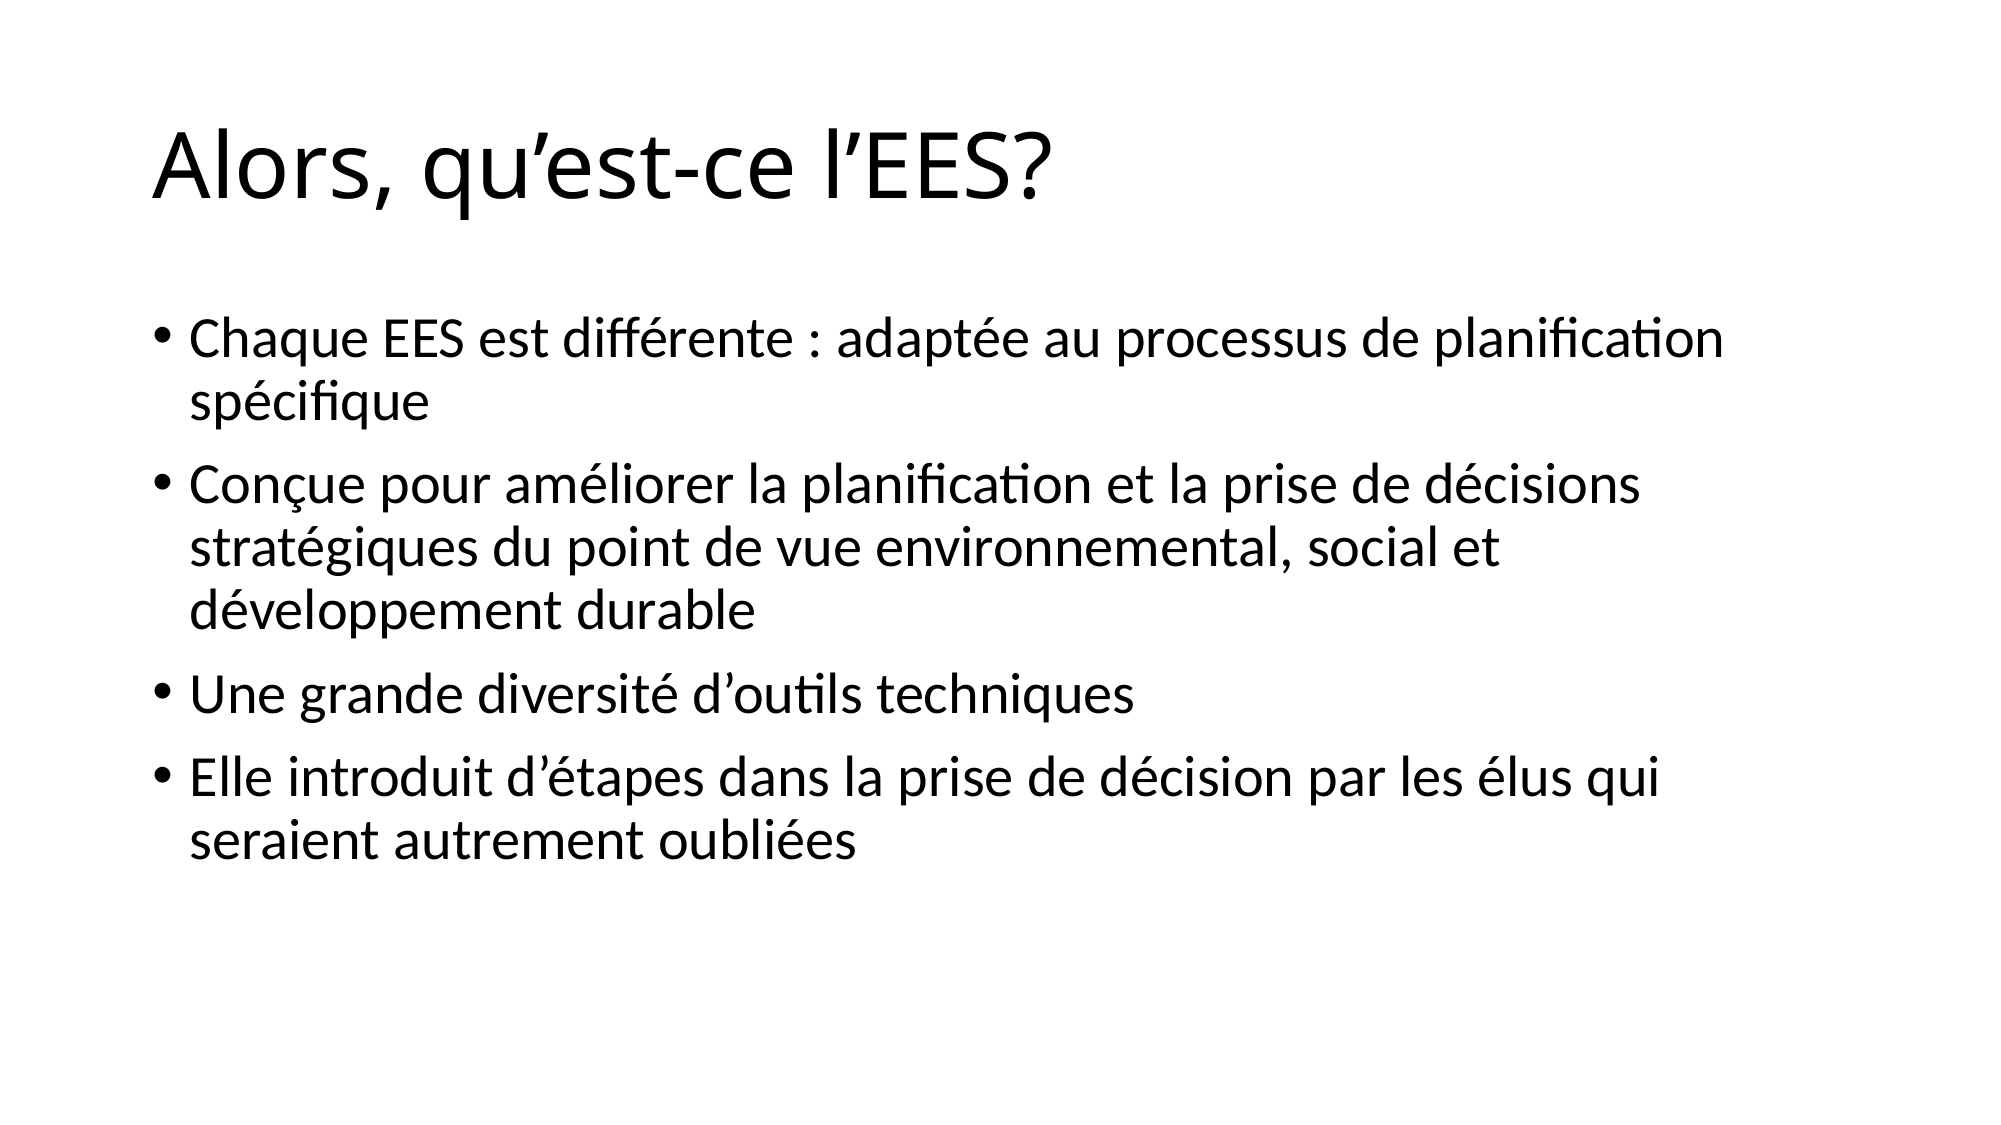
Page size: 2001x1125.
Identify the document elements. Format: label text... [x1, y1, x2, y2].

list Chaque EES est différente : adaptée au processus de planification spécifique Conçue pour améliorer la planification et la prise de décisions stratégiques du point de vue environnemental, social et développement durable Une grande diversité d’outils techniques Elle introduit d’étapes dans la prise de décision par les élus qui seraient autrement oubliées [137, 299, 1863, 1014]
title Alors, qu’est-ce l’EES? [137, 59, 1863, 278]
